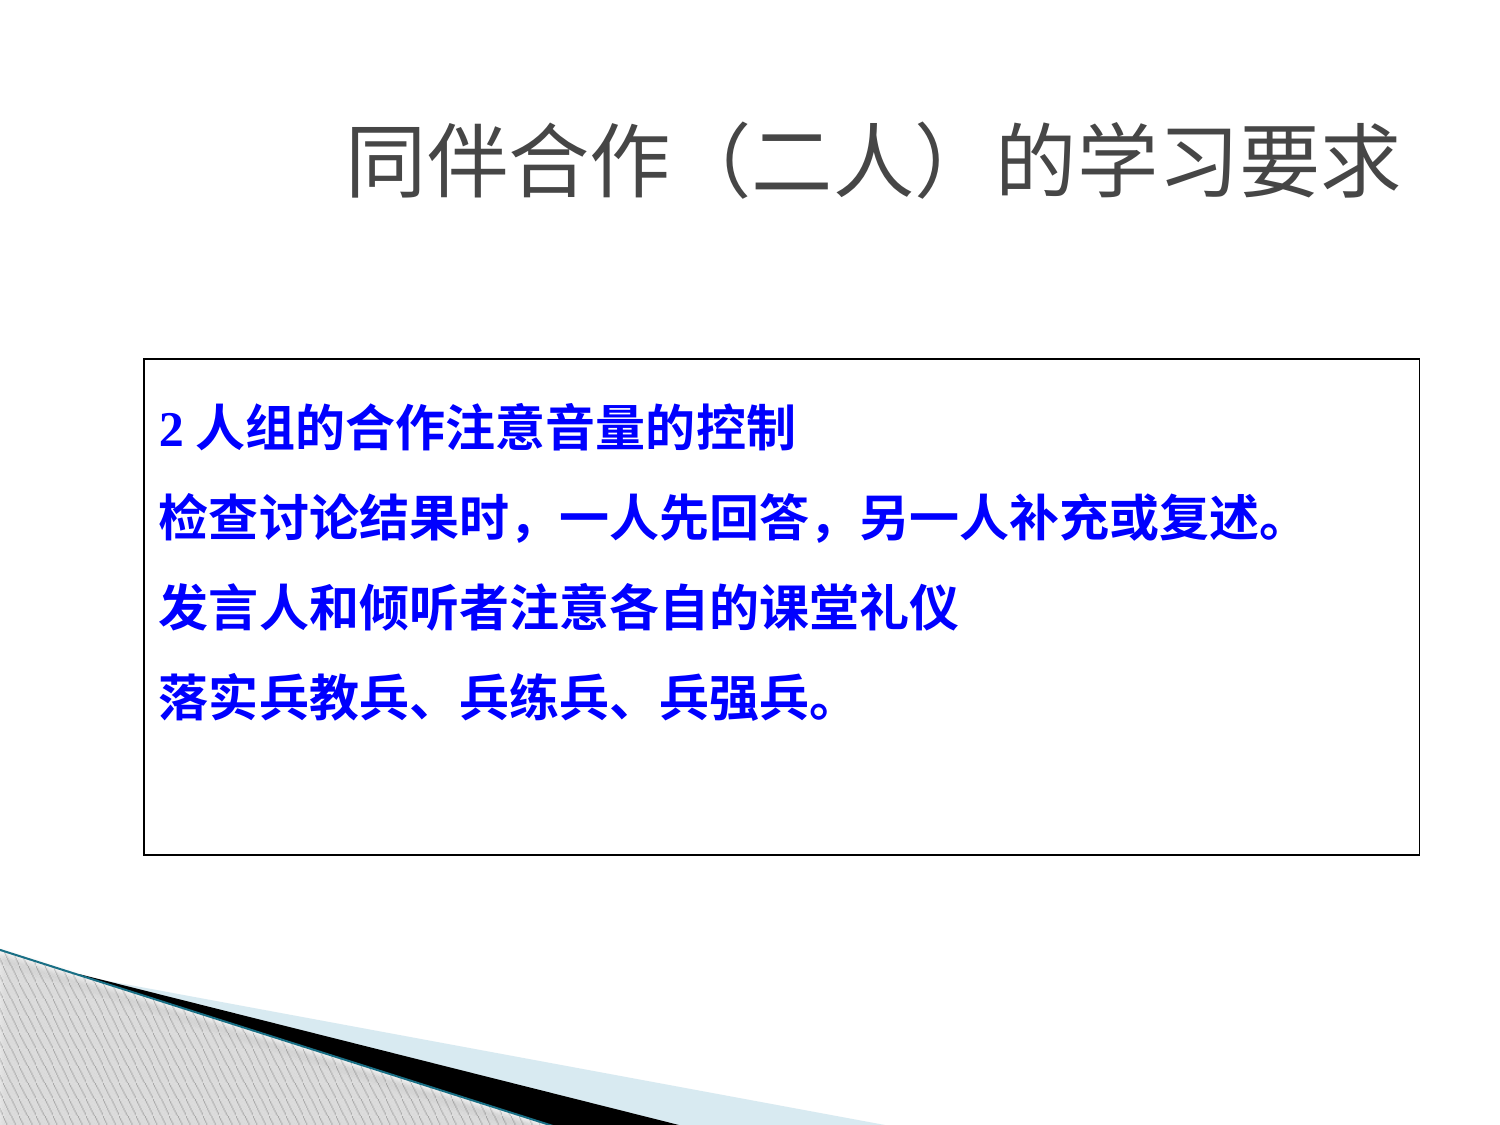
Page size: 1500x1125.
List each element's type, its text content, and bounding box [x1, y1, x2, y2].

text_box 2人组的合作注意音量的控制 检查讨论结果时，一人先回答，另一人补充或复述。 发言人和倾听者注意各自的课堂礼仪 落实兵教兵、兵练兵、兵强兵。 [143, 358, 1420, 855]
text_box 同伴合作（二人）的学习要求 [330, 103, 1418, 216]
